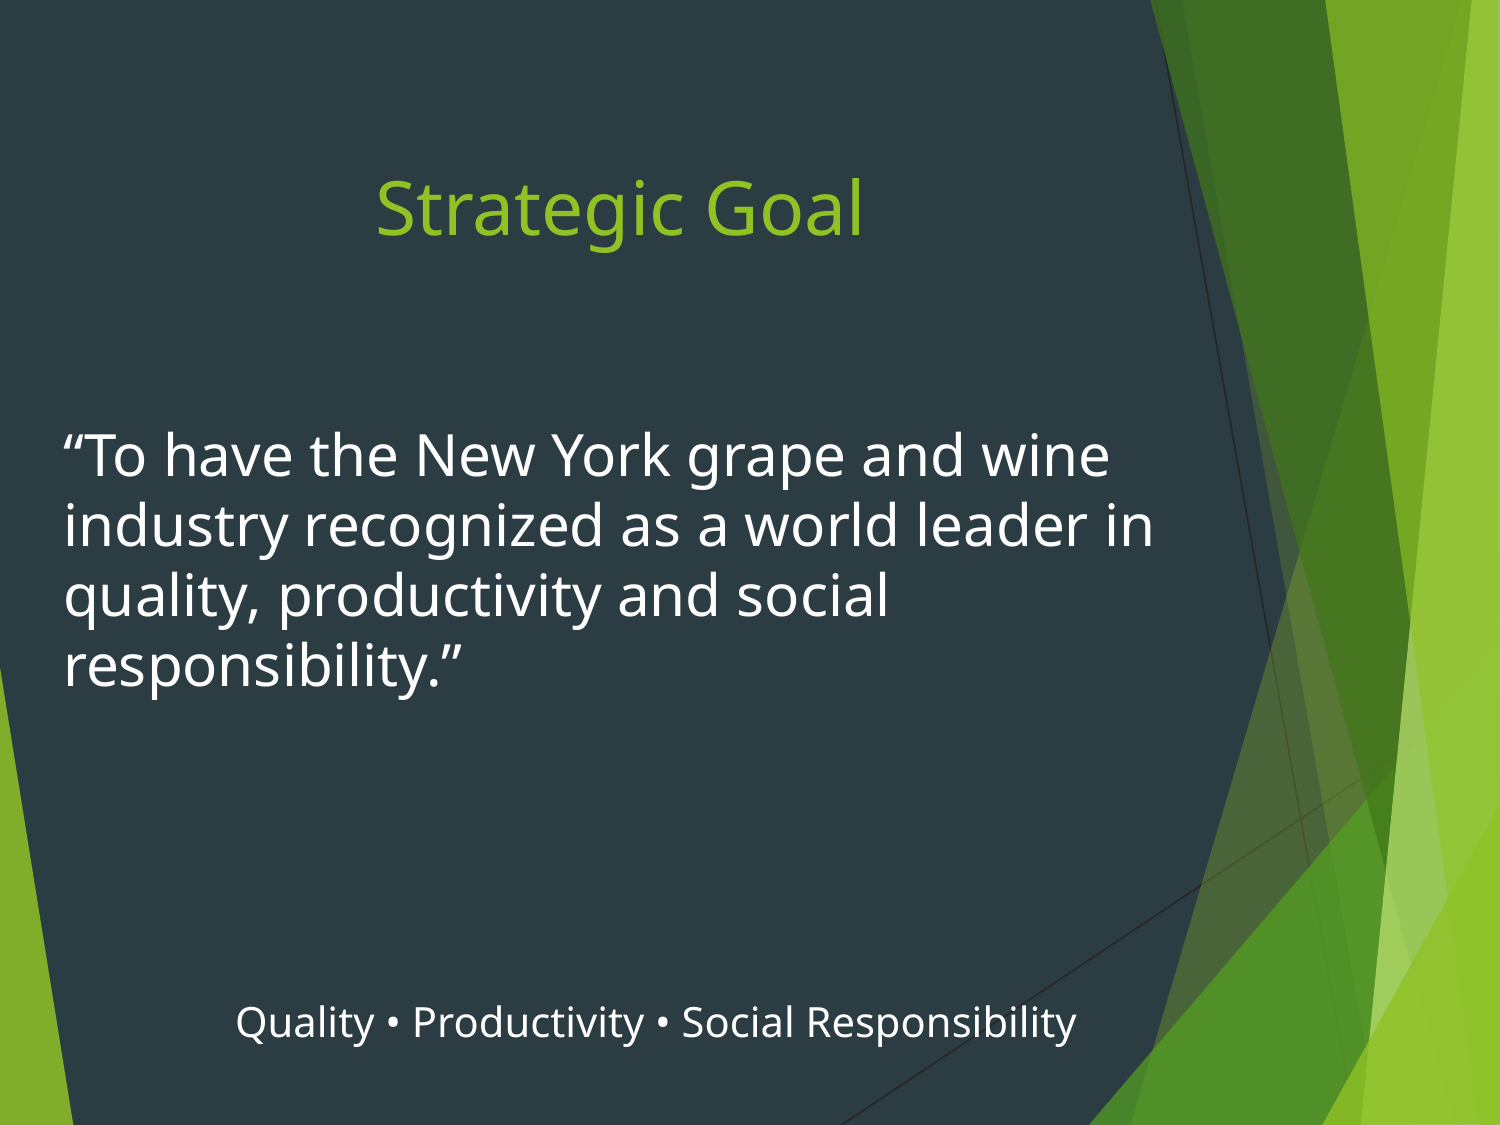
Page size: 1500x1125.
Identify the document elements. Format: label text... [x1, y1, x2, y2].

list “To have the New York grape and wine industry recognized as a world leader in quality, productivity and social responsibility.” [48, 410, 1307, 907]
title Strategic Goal [99, 152, 1142, 286]
footer Quality • Productivity • Social Responsibility [99, 991, 1213, 1051]
